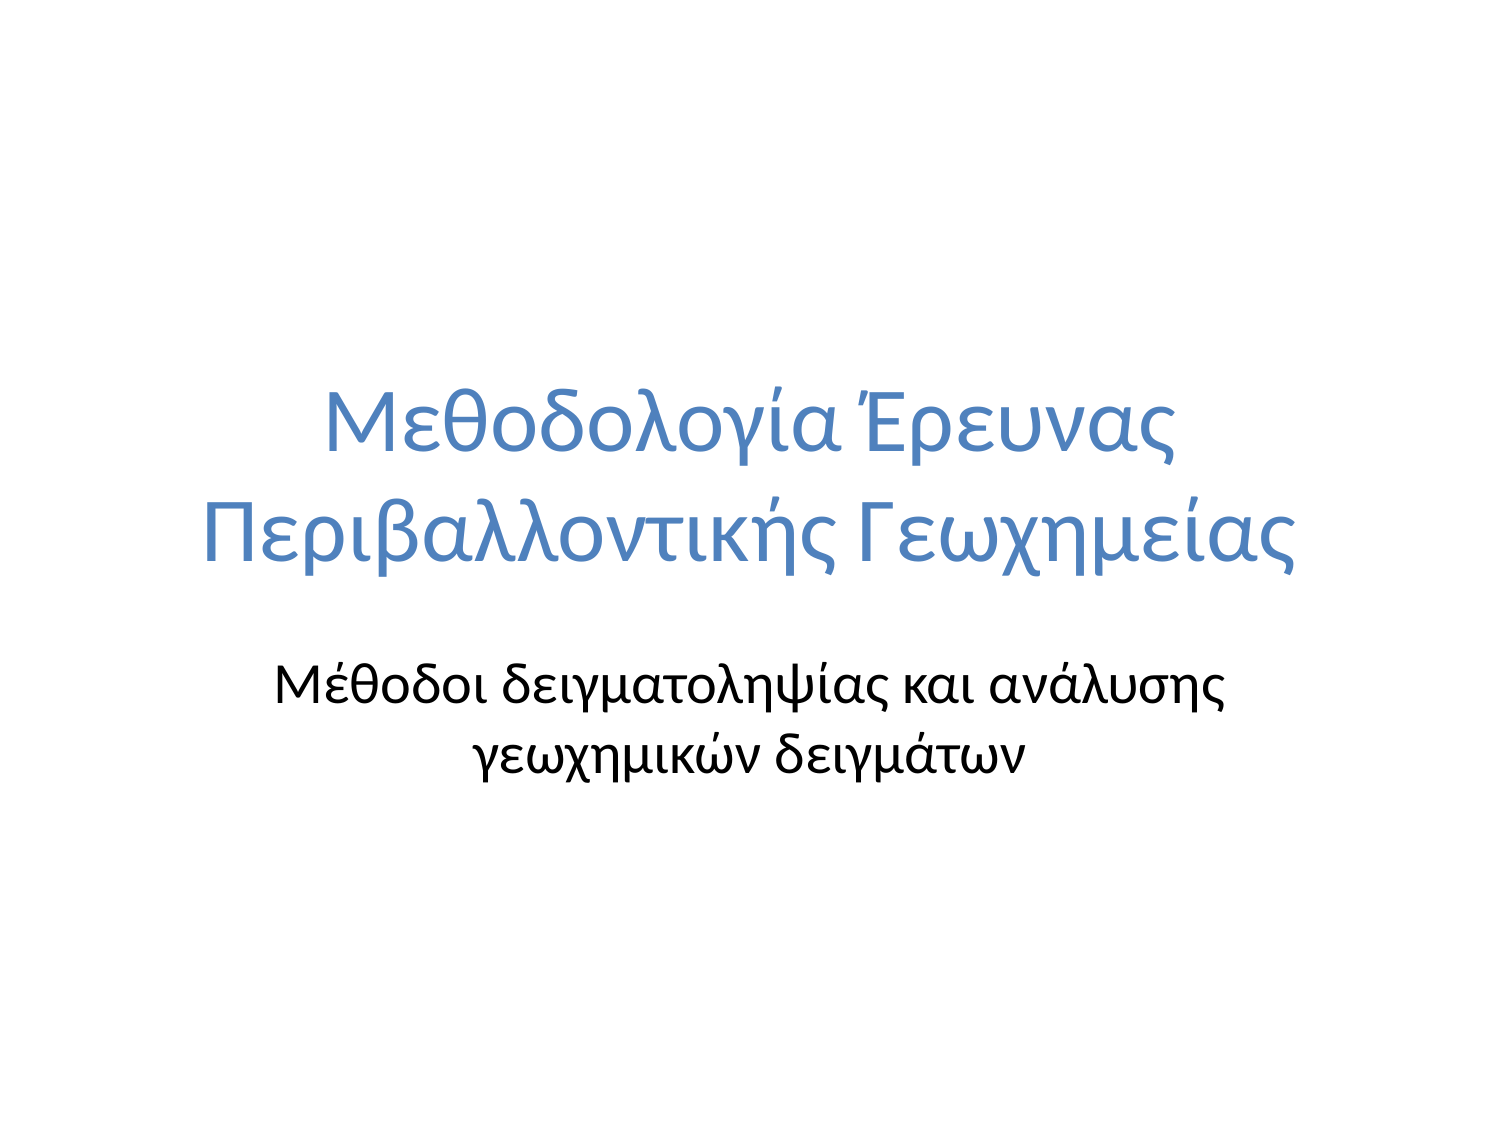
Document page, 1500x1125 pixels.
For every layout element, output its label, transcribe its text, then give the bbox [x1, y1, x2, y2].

subtitle Μέθοδοι δειγματοληψίας και ανάλυσης γεωχημικών δειγμάτων [112, 637, 1388, 925]
title Μεθοδολογία Έρευνας Περιβαλλοντικής Γεωχημείας [112, 349, 1388, 591]
